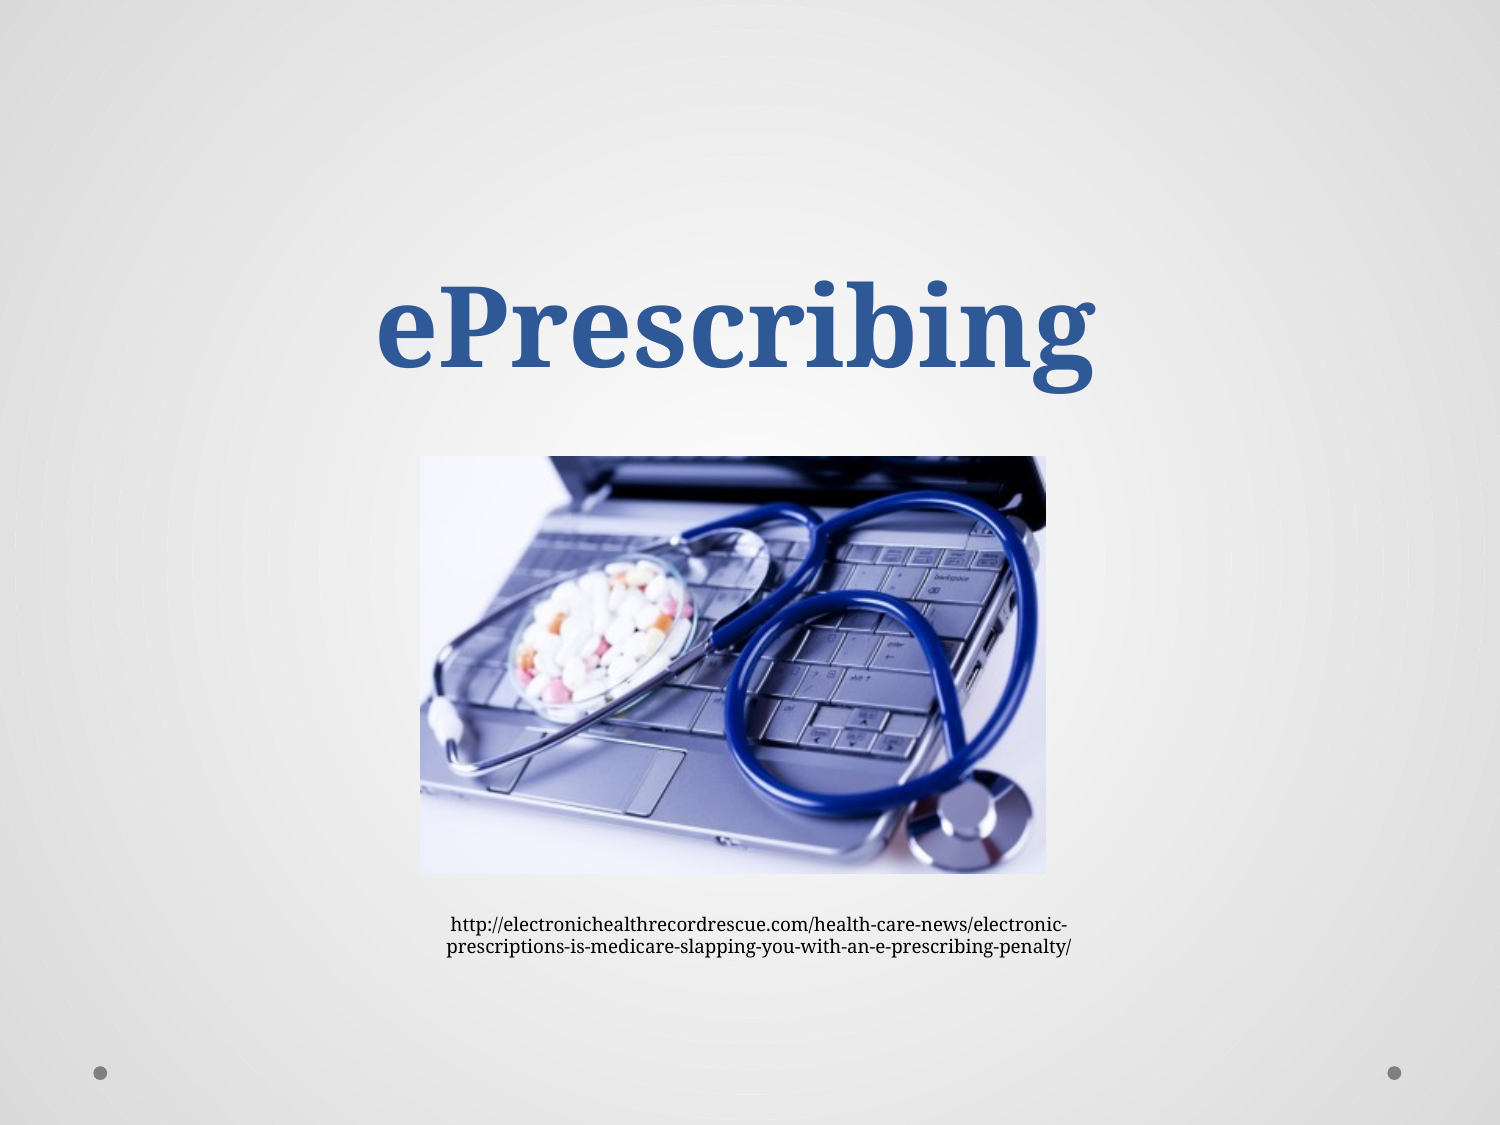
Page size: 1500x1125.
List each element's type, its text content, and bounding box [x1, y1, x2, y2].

text_box http://electronichealthrecordrescue.com/health-care-news/electronic-prescriptions-is-medicare-slapping-you-with-an-e-prescribing-penalty/ [383, 905, 1134, 965]
title ePrescribing [112, 231, 1388, 398]
picture [419, 455, 1046, 874]
